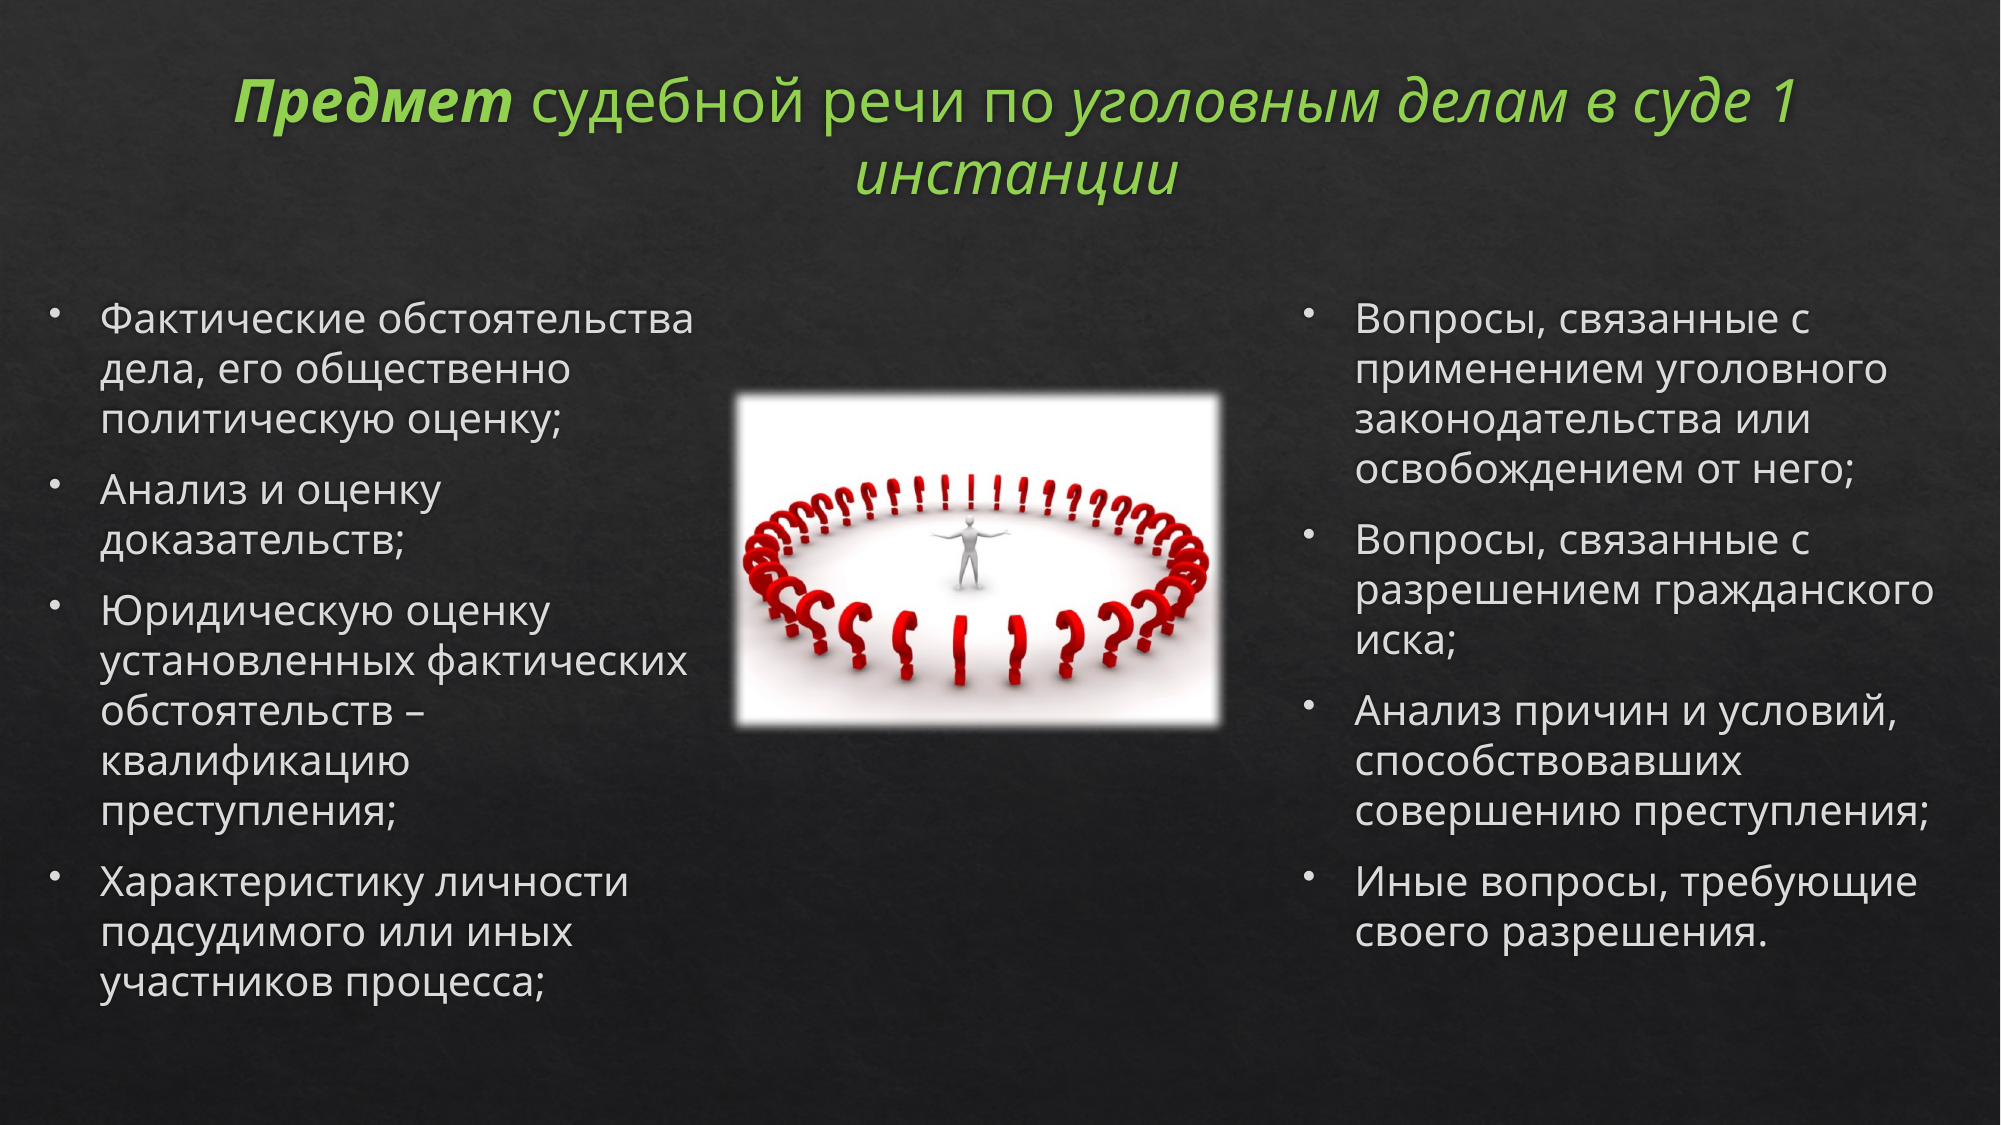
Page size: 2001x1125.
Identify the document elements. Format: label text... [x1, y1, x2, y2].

list Вопросы, связанные с применением уголовного законодательства или освобождением от него; Вопросы, связанные с разрешением гражданского иска; Анализ причин и условий, способствовавших совершению преступления; Иные вопросы, требующие своего разрешения. [1283, 284, 1972, 1049]
list Фактические обстоятельства дела, его общественно политическую оценку; Анализ и оценку доказательств; Юридическую оценку установленных фактических обстоятельств – квалификацию преступления; Характеристику личности подсудимого или иных участников процесса; [28, 284, 711, 1067]
title Предмет судебной речи по уголовным делам в суде 1 инстанции [210, 54, 1825, 214]
picture [726, 383, 1230, 736]
